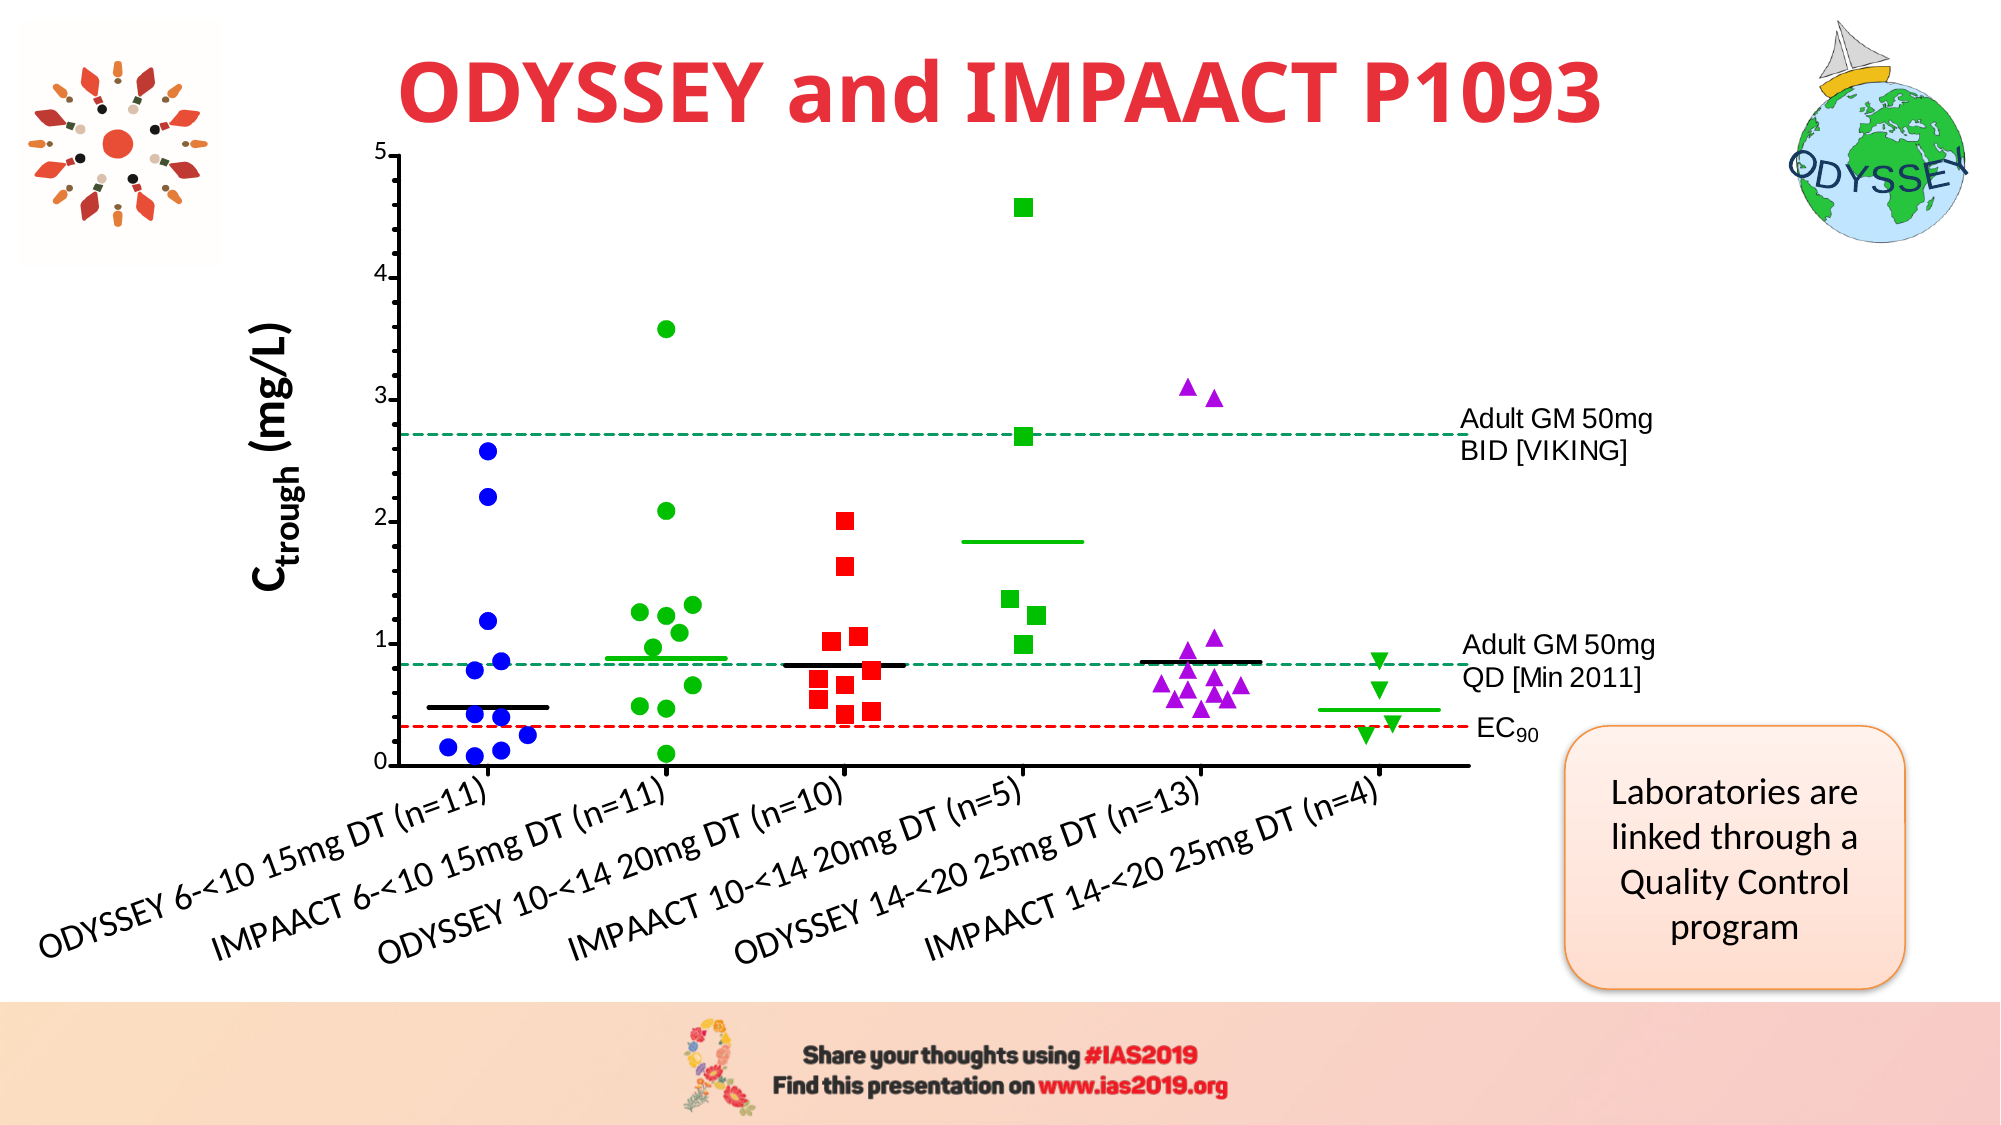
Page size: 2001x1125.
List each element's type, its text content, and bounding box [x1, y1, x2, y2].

text_box Laboratories are linked through a Quality Control program [1695, 725, 1906, 990]
picture [0, 1002, 2001, 1125]
picture [19, 20, 221, 267]
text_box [1780, 13, 1981, 260]
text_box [1, 108, 1690, 1017]
title ODYSSEY and IMPAACT P1093 [123, 0, 1877, 183]
